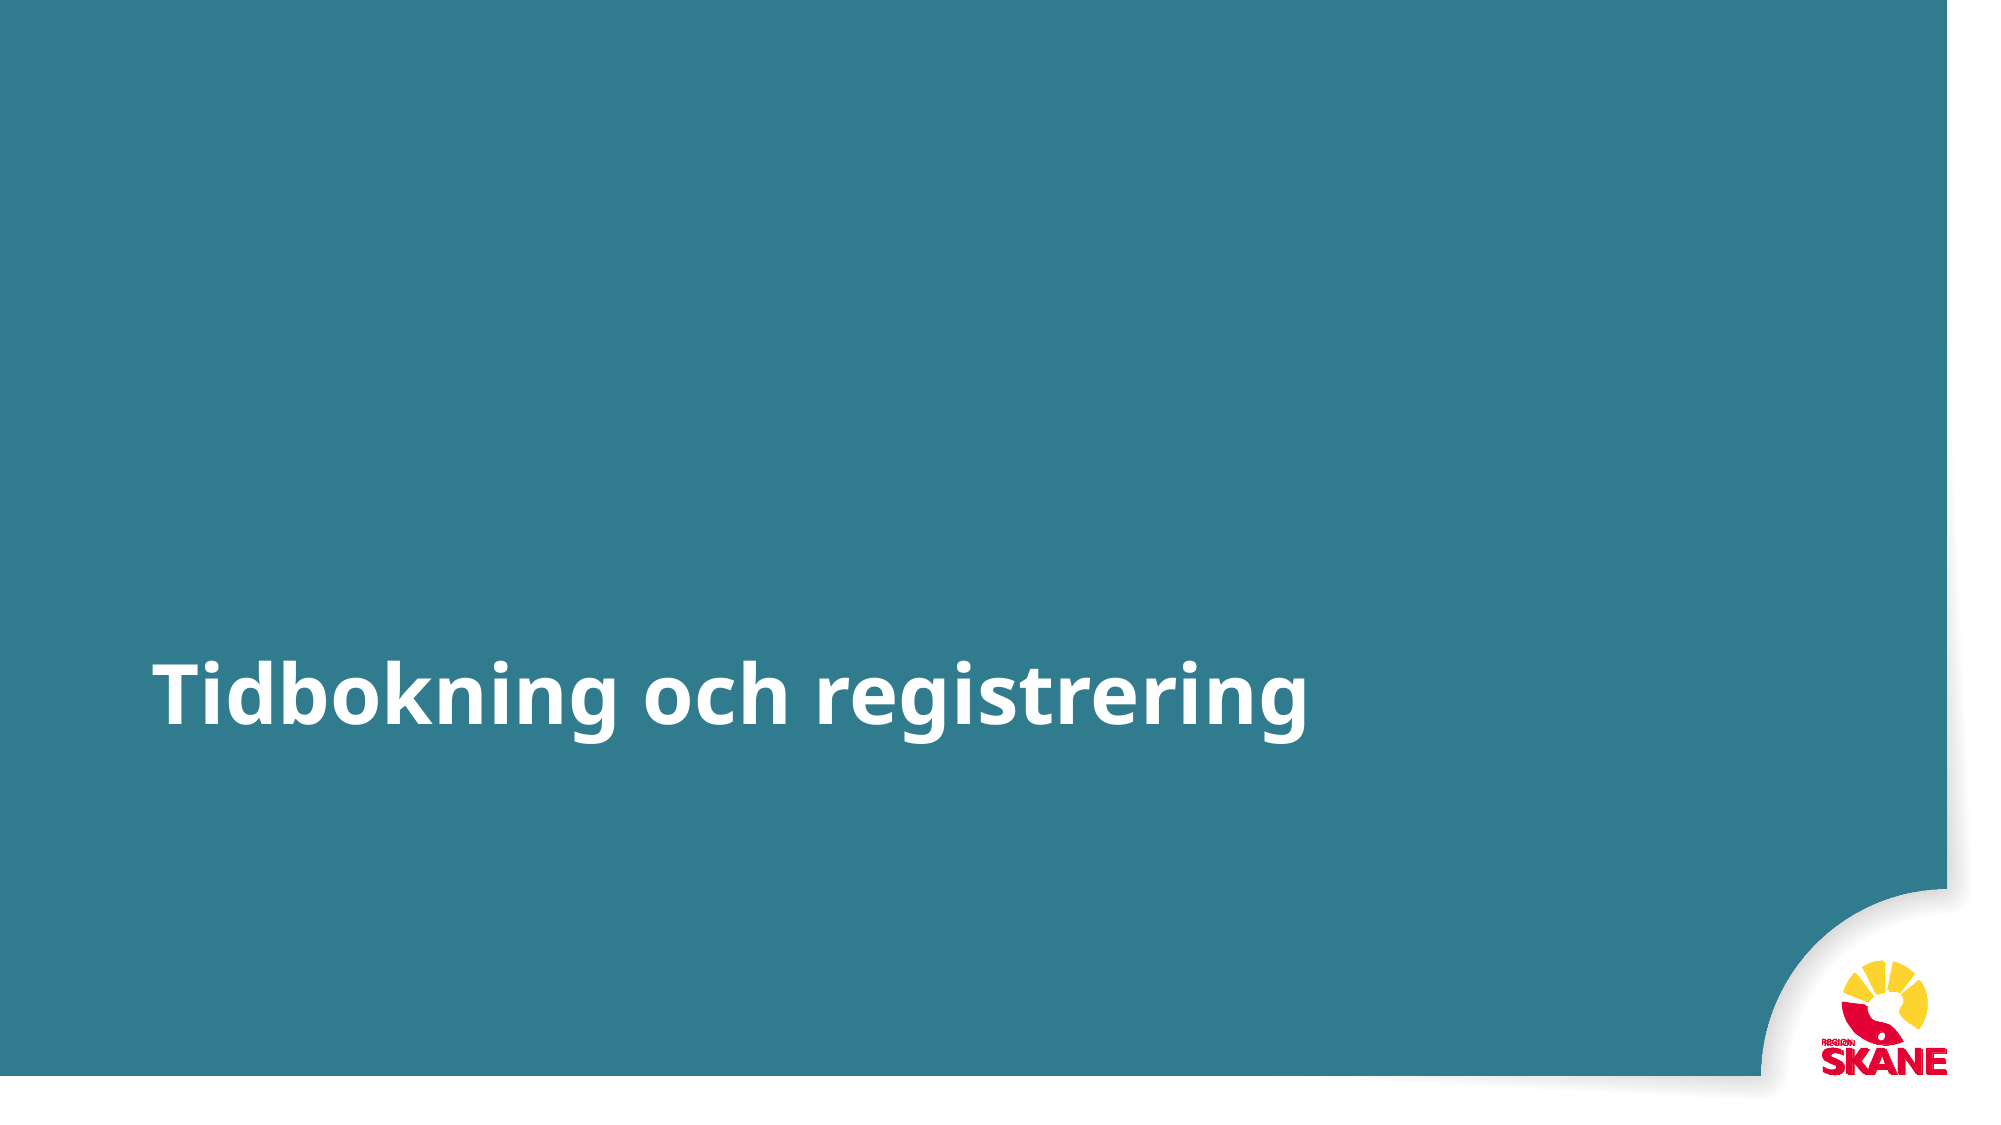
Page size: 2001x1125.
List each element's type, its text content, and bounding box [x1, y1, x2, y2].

title Tidbokning och registrering [136, 280, 1862, 749]
picture [0, 0, 2001, 1125]
